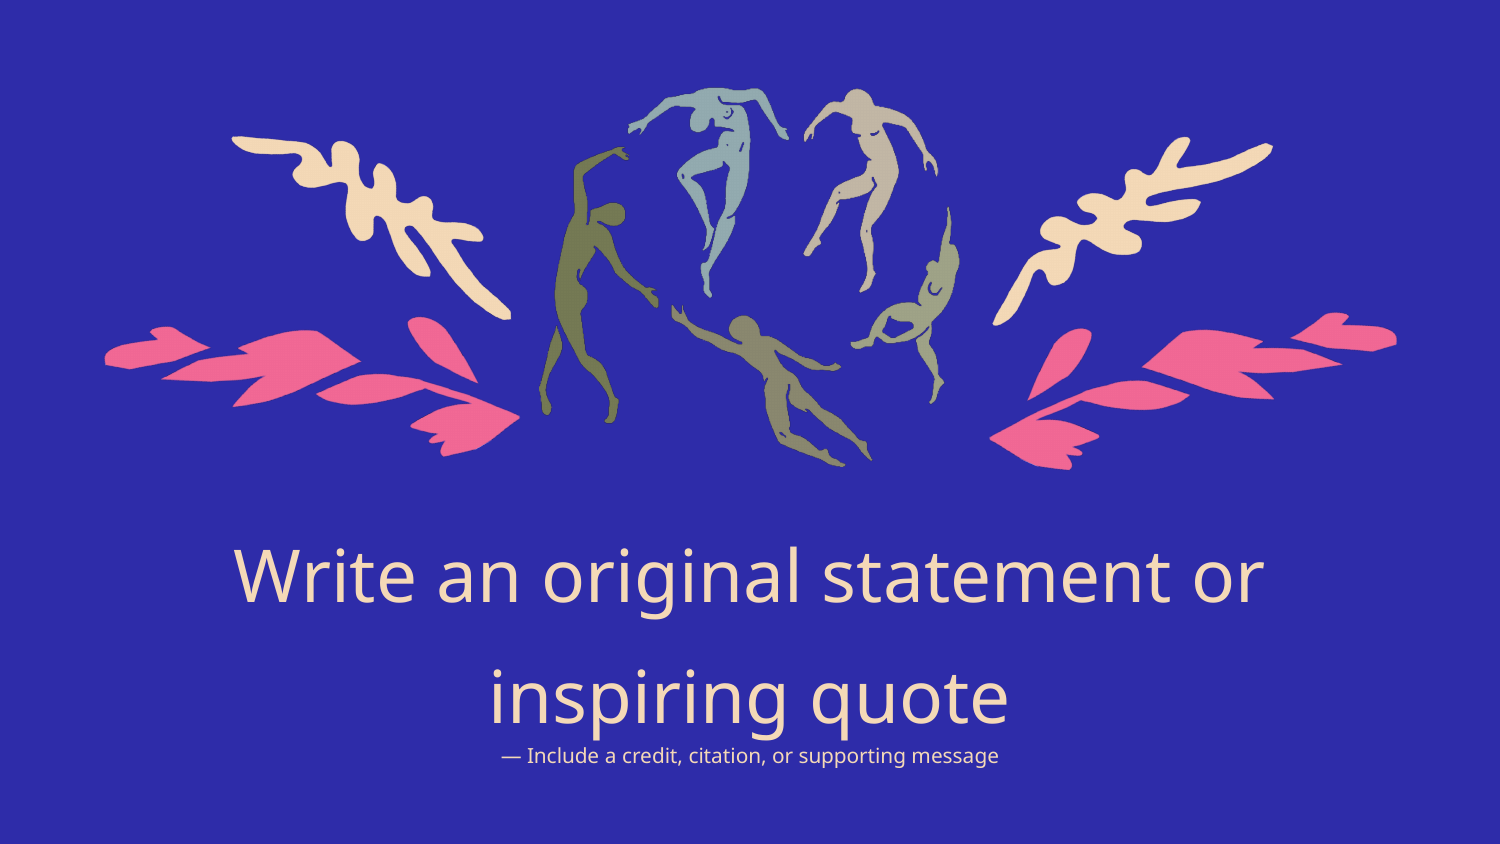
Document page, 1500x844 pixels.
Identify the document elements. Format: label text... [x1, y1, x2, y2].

text_box Write an original statement or inspiring quote [224, 594, 1276, 732]
picture [217, 85, 1289, 255]
text_box — Include a credit, citation, or supporting message [224, 732, 1276, 768]
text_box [99, 190, 1401, 587]
